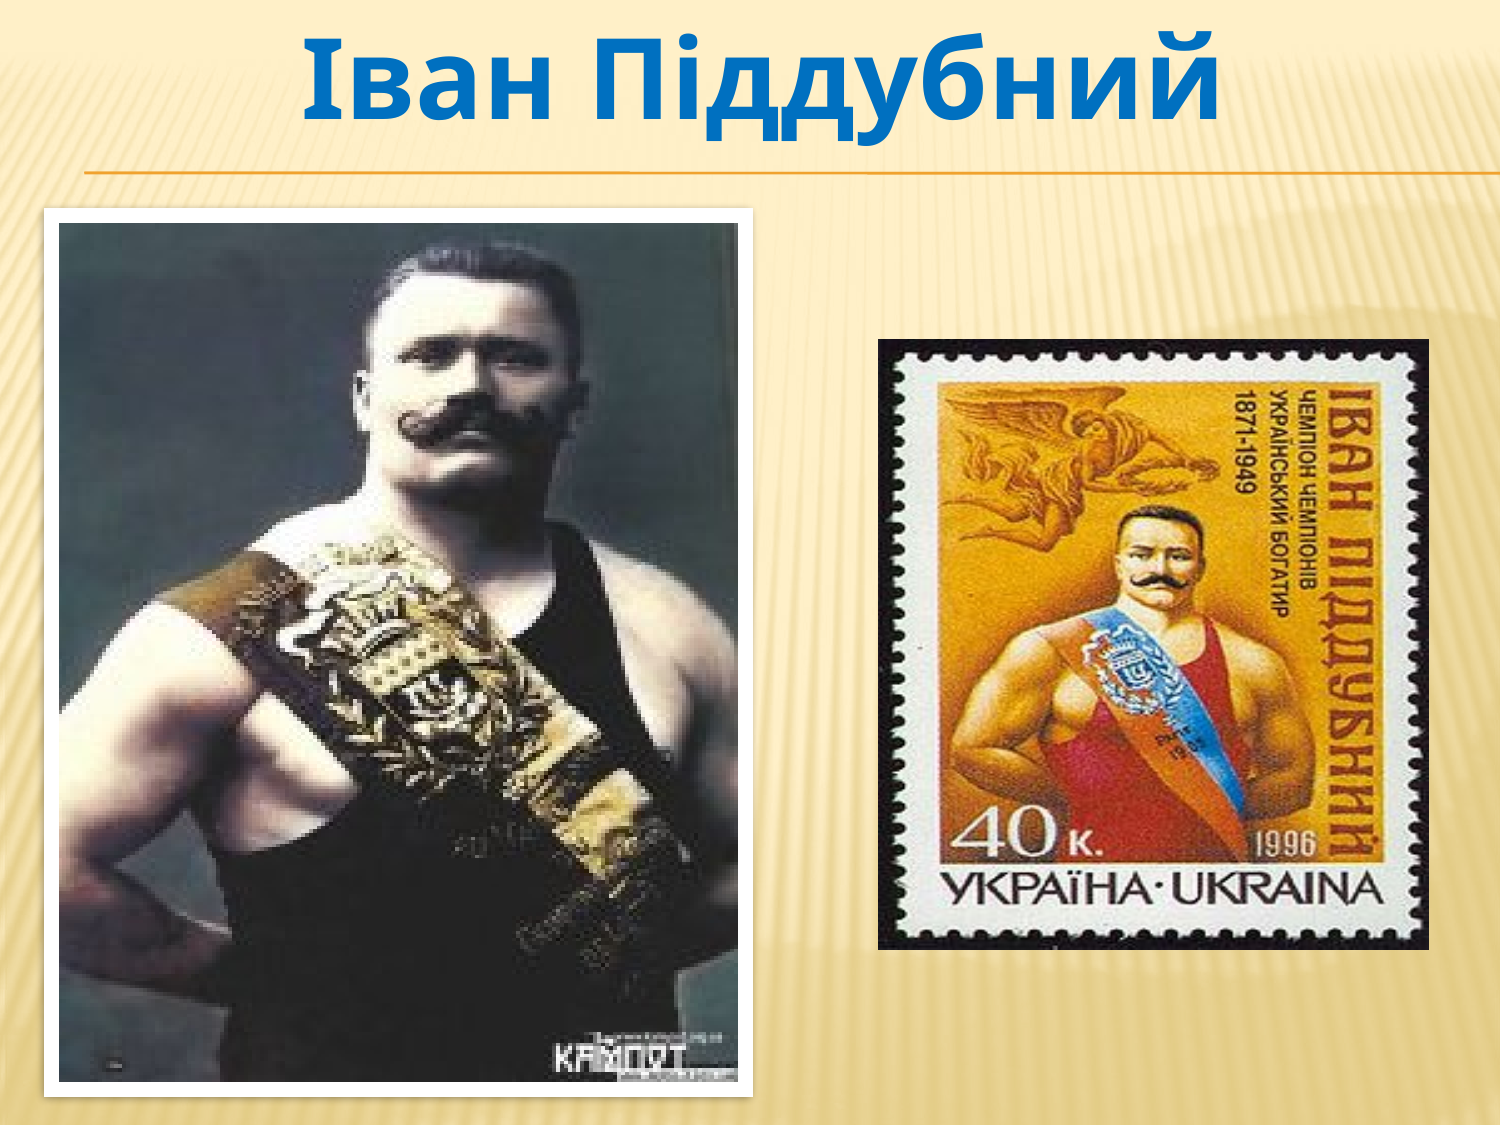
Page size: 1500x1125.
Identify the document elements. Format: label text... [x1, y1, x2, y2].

picture [878, 339, 1429, 950]
text_box Іван Піддубний [286, 0, 1241, 150]
picture [58, 222, 739, 1083]
